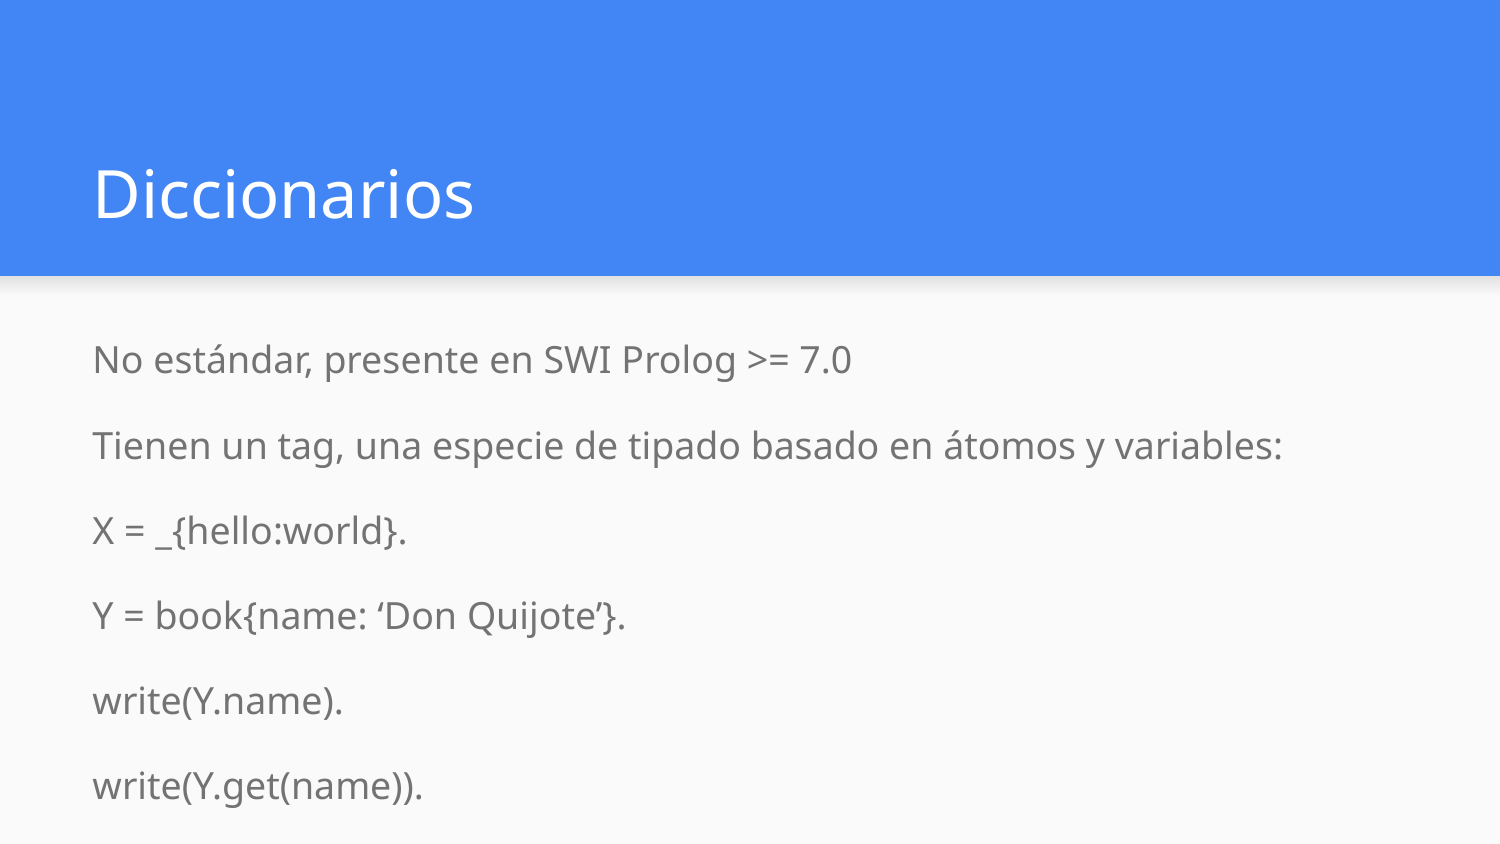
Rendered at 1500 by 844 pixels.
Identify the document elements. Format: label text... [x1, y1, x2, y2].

list No estándar, presente en SWI Prolog >= 7.0 Tienen un tag, una especie de tipado basado en átomos y variables: X = _{hello:world}. Y = book{name: ‘Don Quijote’}. write(Y.name). write(Y.get(name)). [77, 314, 1427, 760]
title Diccionarios [77, 121, 1427, 248]
